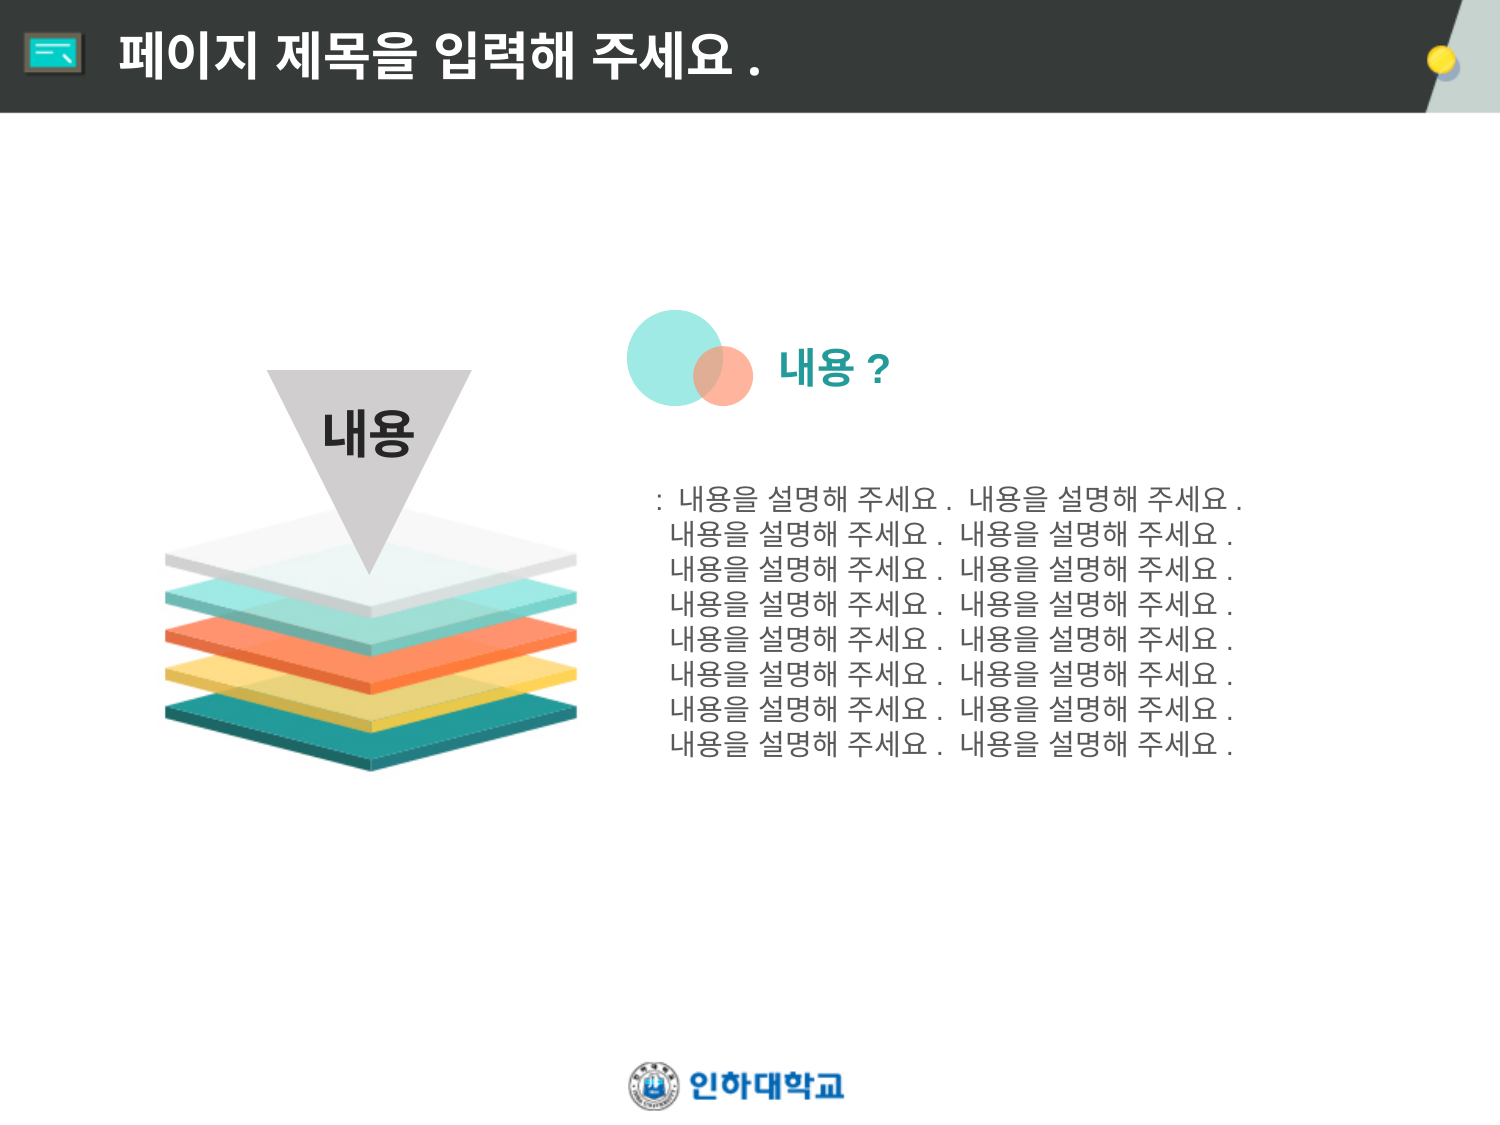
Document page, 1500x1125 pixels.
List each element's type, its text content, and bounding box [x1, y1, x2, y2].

text_box 내용 [306, 394, 447, 458]
title 페이지 제목을 입력해 주세요. [103, 11, 1344, 107]
text_box [625, 308, 723, 408]
text_box [692, 345, 755, 408]
picture [0, 0, 1500, 1125]
text_box [265, 369, 474, 451]
text_box 내용? [764, 309, 1226, 400]
text_box : 내용을 설명해 주세요. 내용을 설명해 주세요. 내용을 설명해 주세요. 내용을 설명해 주세요. 내용을 설명해 주세요. 내용을 설명해 주세요. 내용을 설명해 주세요. 내용을 설명해 주세요. 내용을 설명해 주세요. 내용을 설명해 주세요. 내용을 설명해 주세요. 내용을 설명해 주세요. 내용을 설명해 주세요. 내용을 설명해 주세요. 내용을 설명해 주세요. 내용을 설명해 주세요. [640, 474, 1500, 769]
